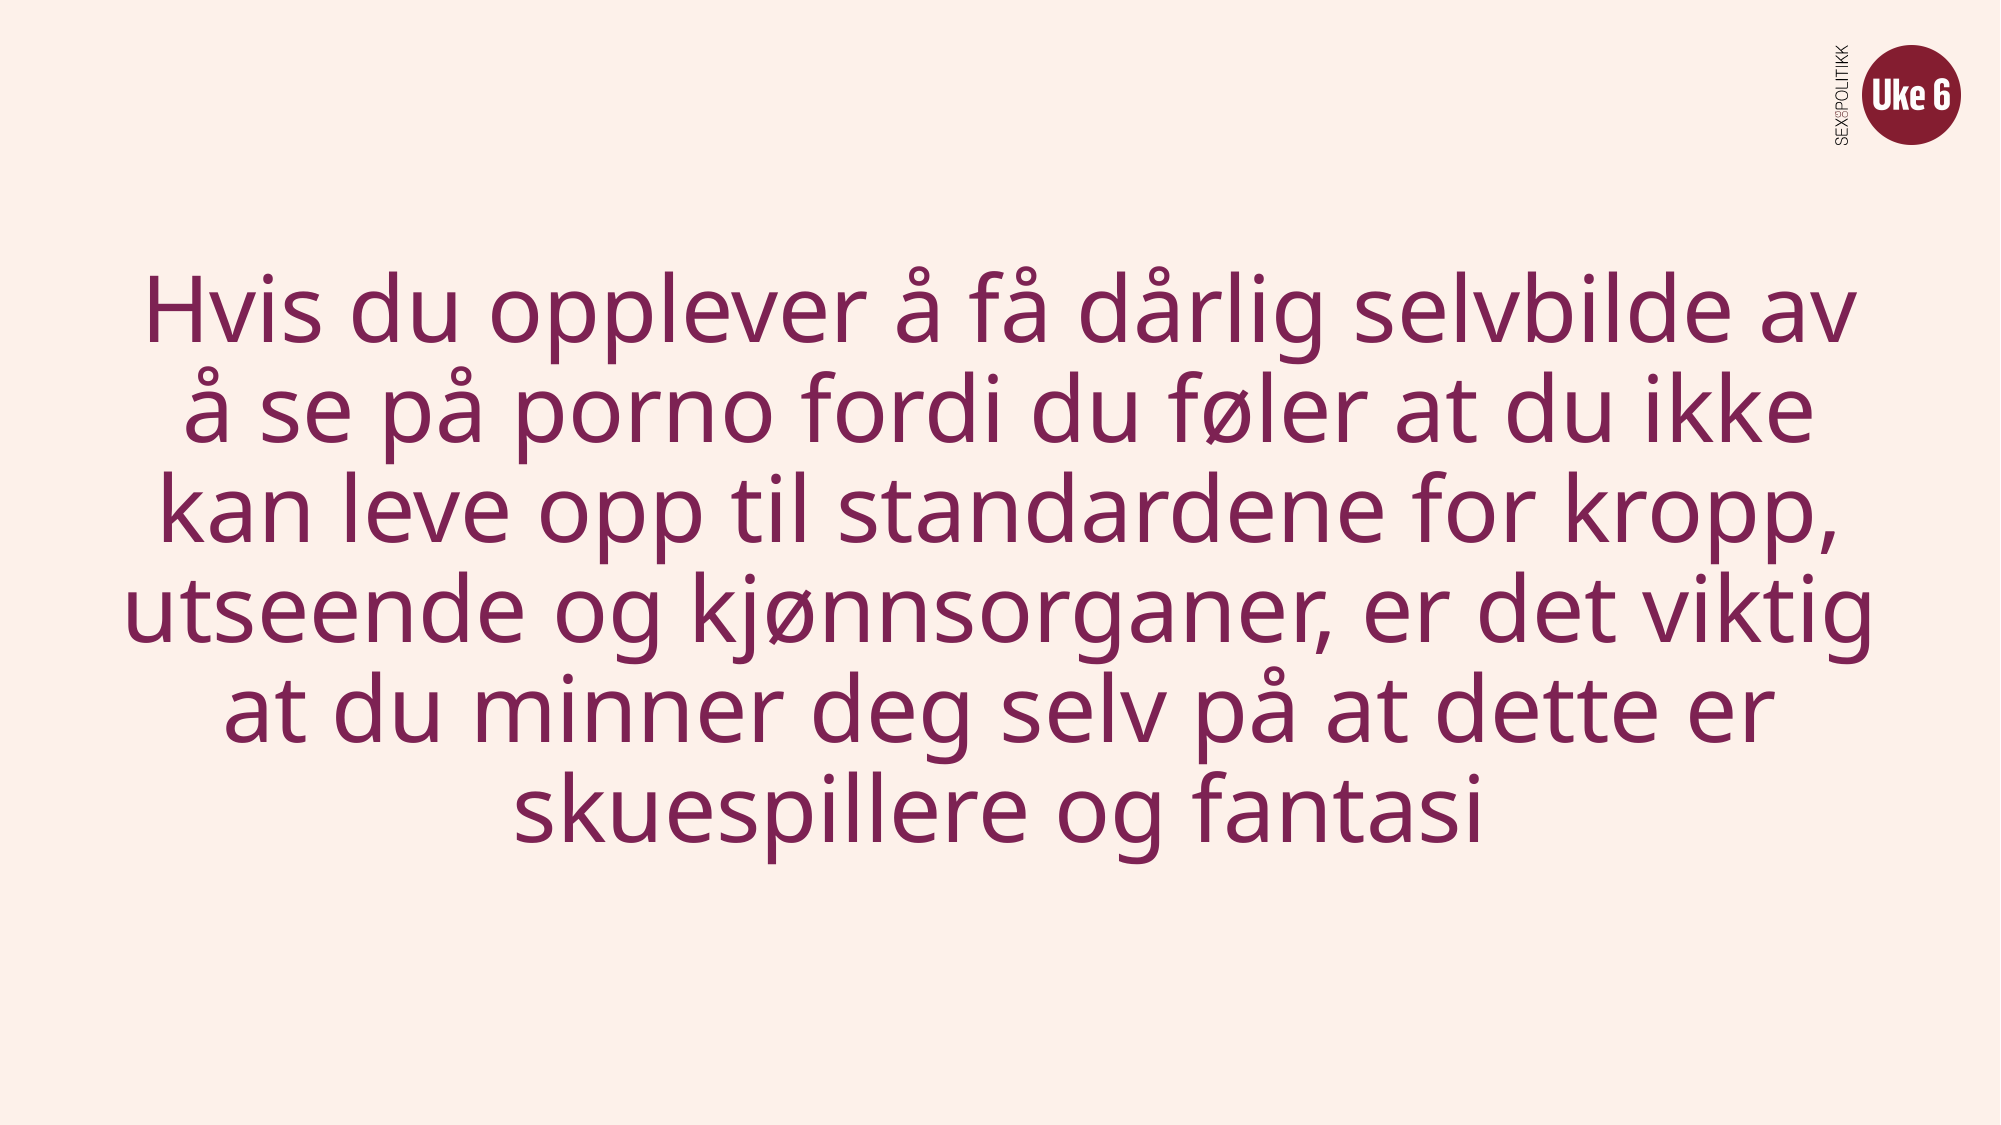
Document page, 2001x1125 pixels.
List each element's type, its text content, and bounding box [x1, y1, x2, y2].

picture [1836, 46, 1848, 145]
title Hvis du opplever å få dårlig selvbilde av å se på porno fordi du føler at du ikke kan leve opp til standardene for kropp, utseende og kjønnsorganer, er det viktig at du minner deg selv på at dette er skuespillere og fantasi [103, 248, 1897, 877]
picture [1862, 45, 1961, 145]
